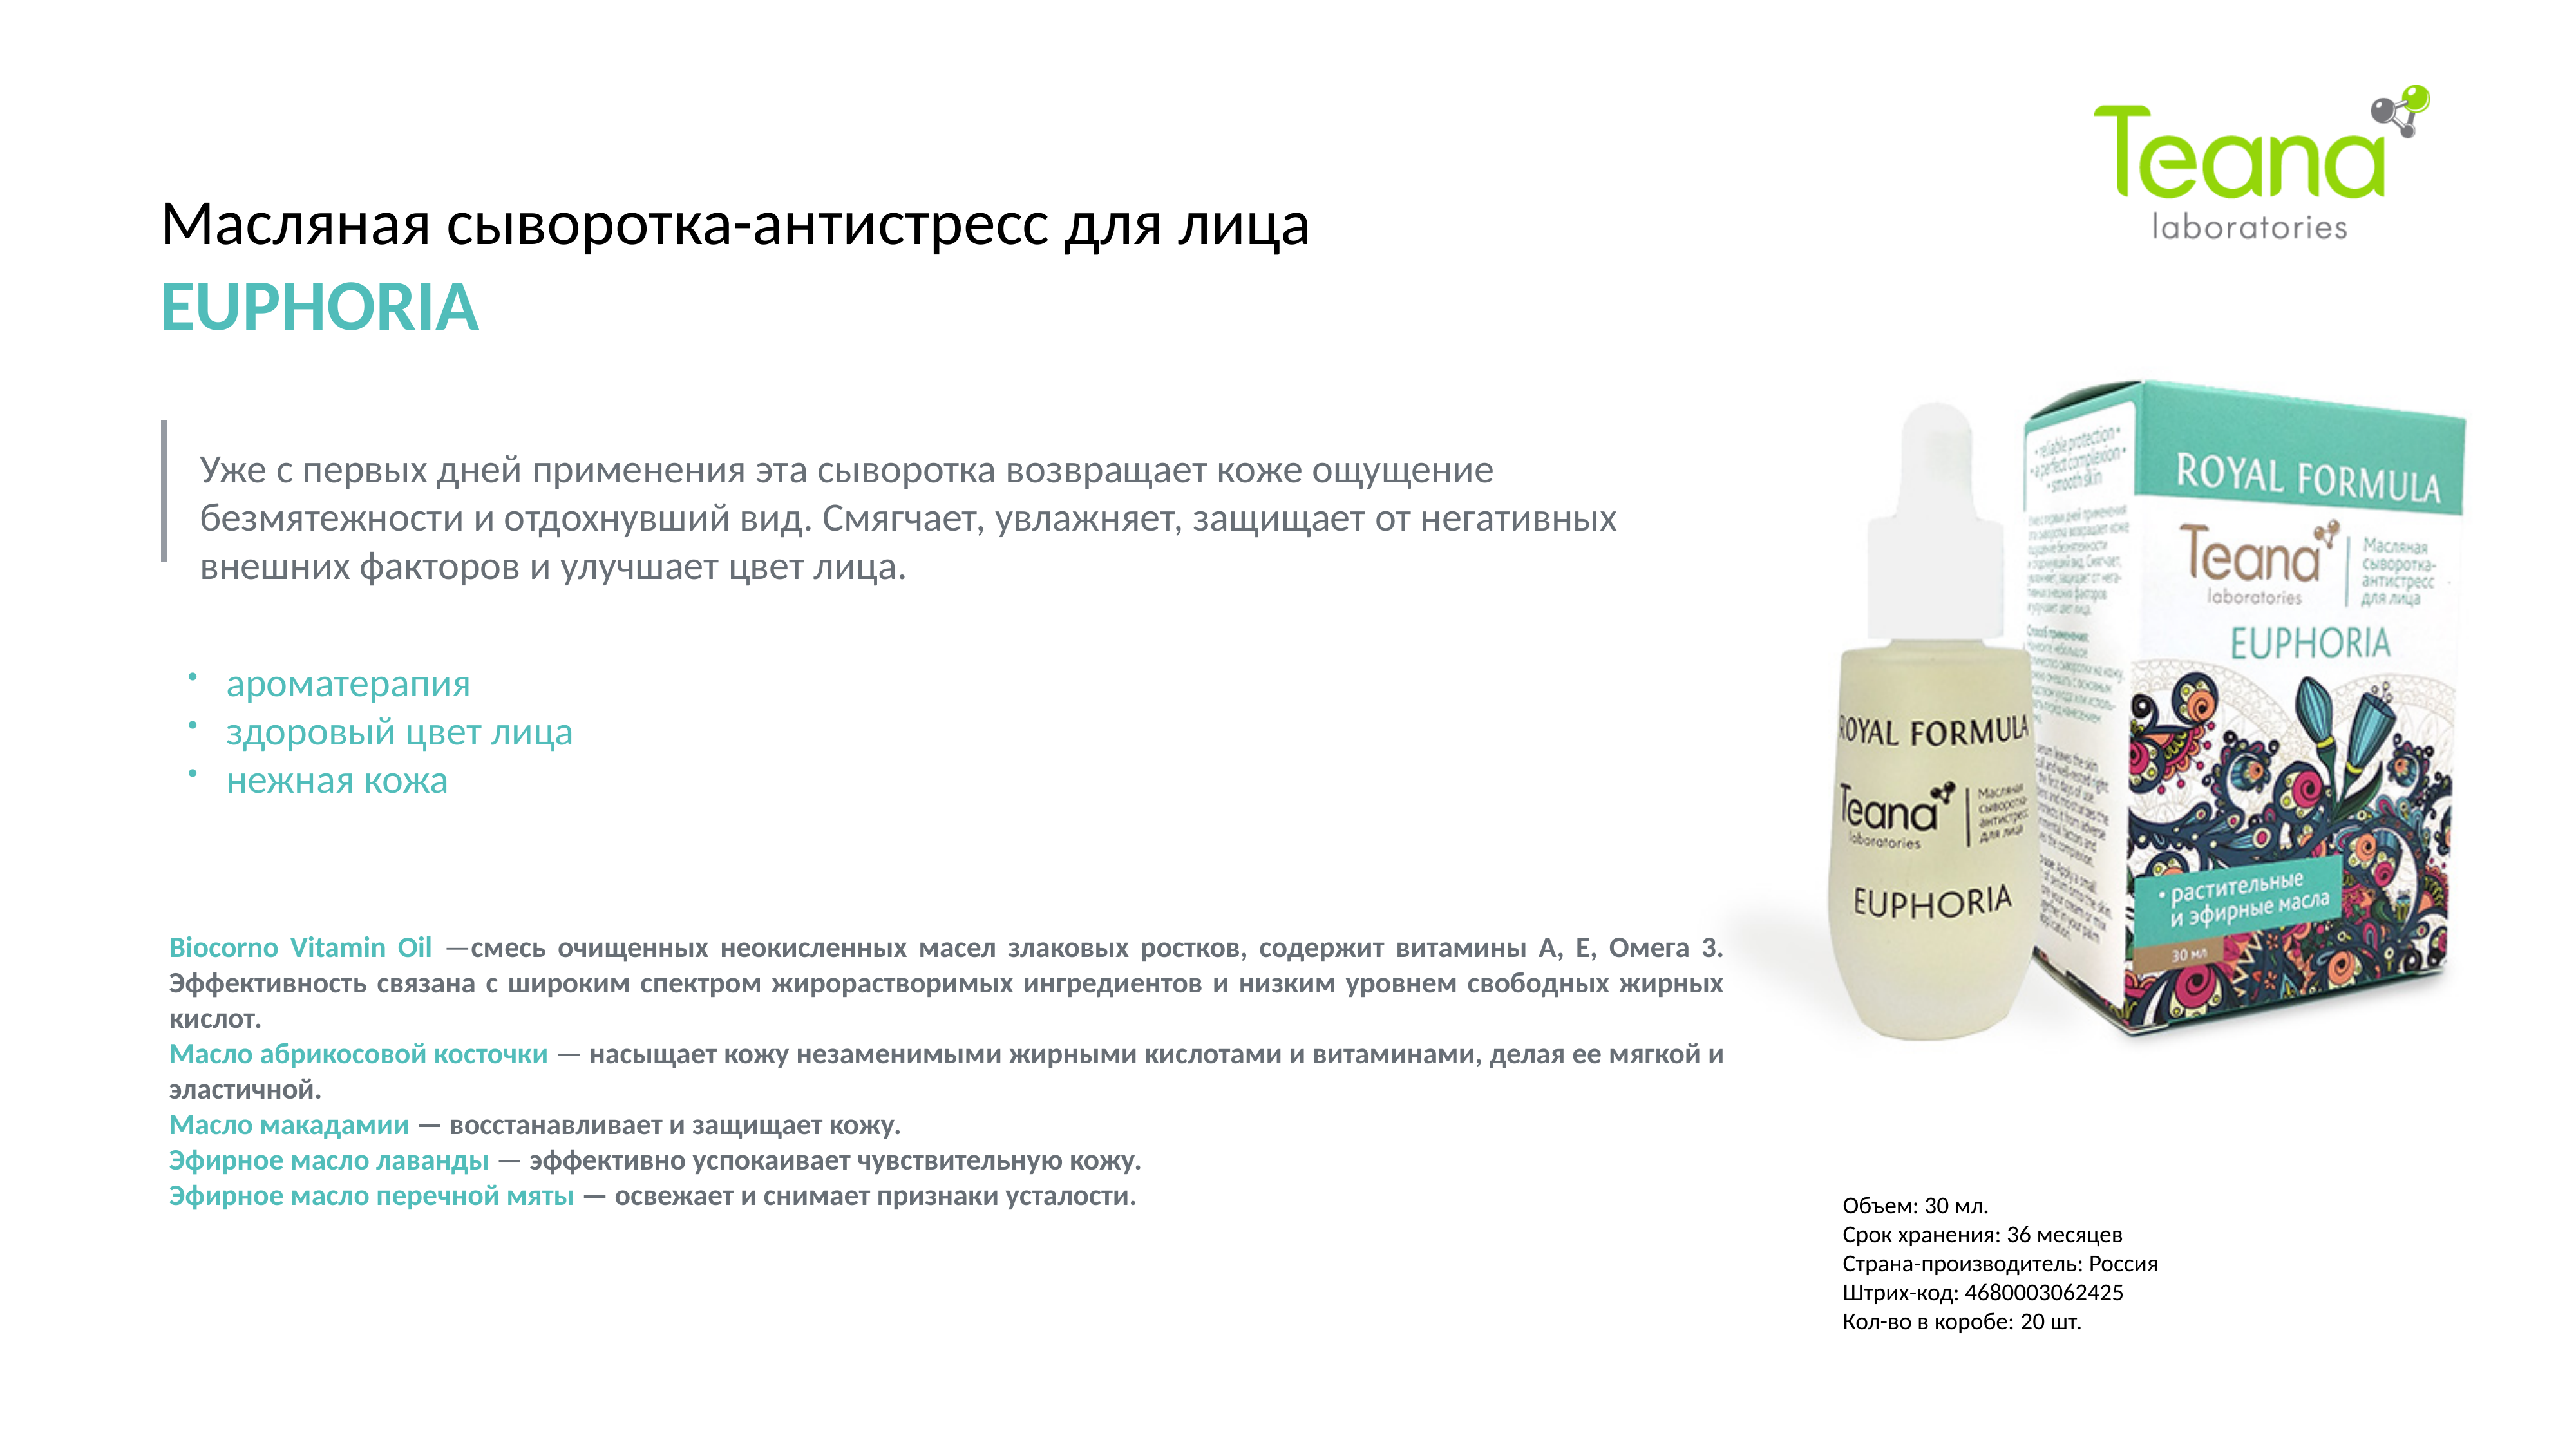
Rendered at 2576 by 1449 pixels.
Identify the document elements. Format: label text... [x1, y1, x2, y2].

picture [2094, 85, 2431, 240]
picture [1686, 253, 2576, 1147]
text_box Уже с первых дней применения эта сыворотка возвращает коже ощущение безмятежности и отдохнувший вид. Смягчает, увлажняет, защищает от негативных внешних факторов и улучшает цвет лица. [194, 437, 1669, 593]
text_box Объем: 30 мл. Срок хранения: 36 месяцев Страна-производитель: Россия Штрих-код: 4680003062425 Кол-во в коробе: 20 шт. [1838, 1184, 2164, 1340]
text_box Масляная сыворотка-антистресс для лица EUPHORIA [154, 175, 1402, 350]
text_box ароматерапия здоровый цвет лица нежная кожа [182, 650, 581, 807]
text_box Biocorno Vitamin Oil —смесь очищенных неокисленных масел злаковых ростков, содержит витамины А, Е, Омега 3. Эффективность связана с широким спектром жирорастворимых ингредиентов и низким уровнем свободных жирных кислот. Масло абрикосовой косточки — насыщает кожу незаменимыми жирными кислотами и витаминами, делая ее мягкой и эластичной. Масло макадамии — восстанавливает и защищает кожу. Эфирное масло лаванды — эффективно успокаивает чувствительную кожу. Эфирное масло перечной мяты — освежает и снимает признаки усталости. [164, 922, 1731, 1217]
